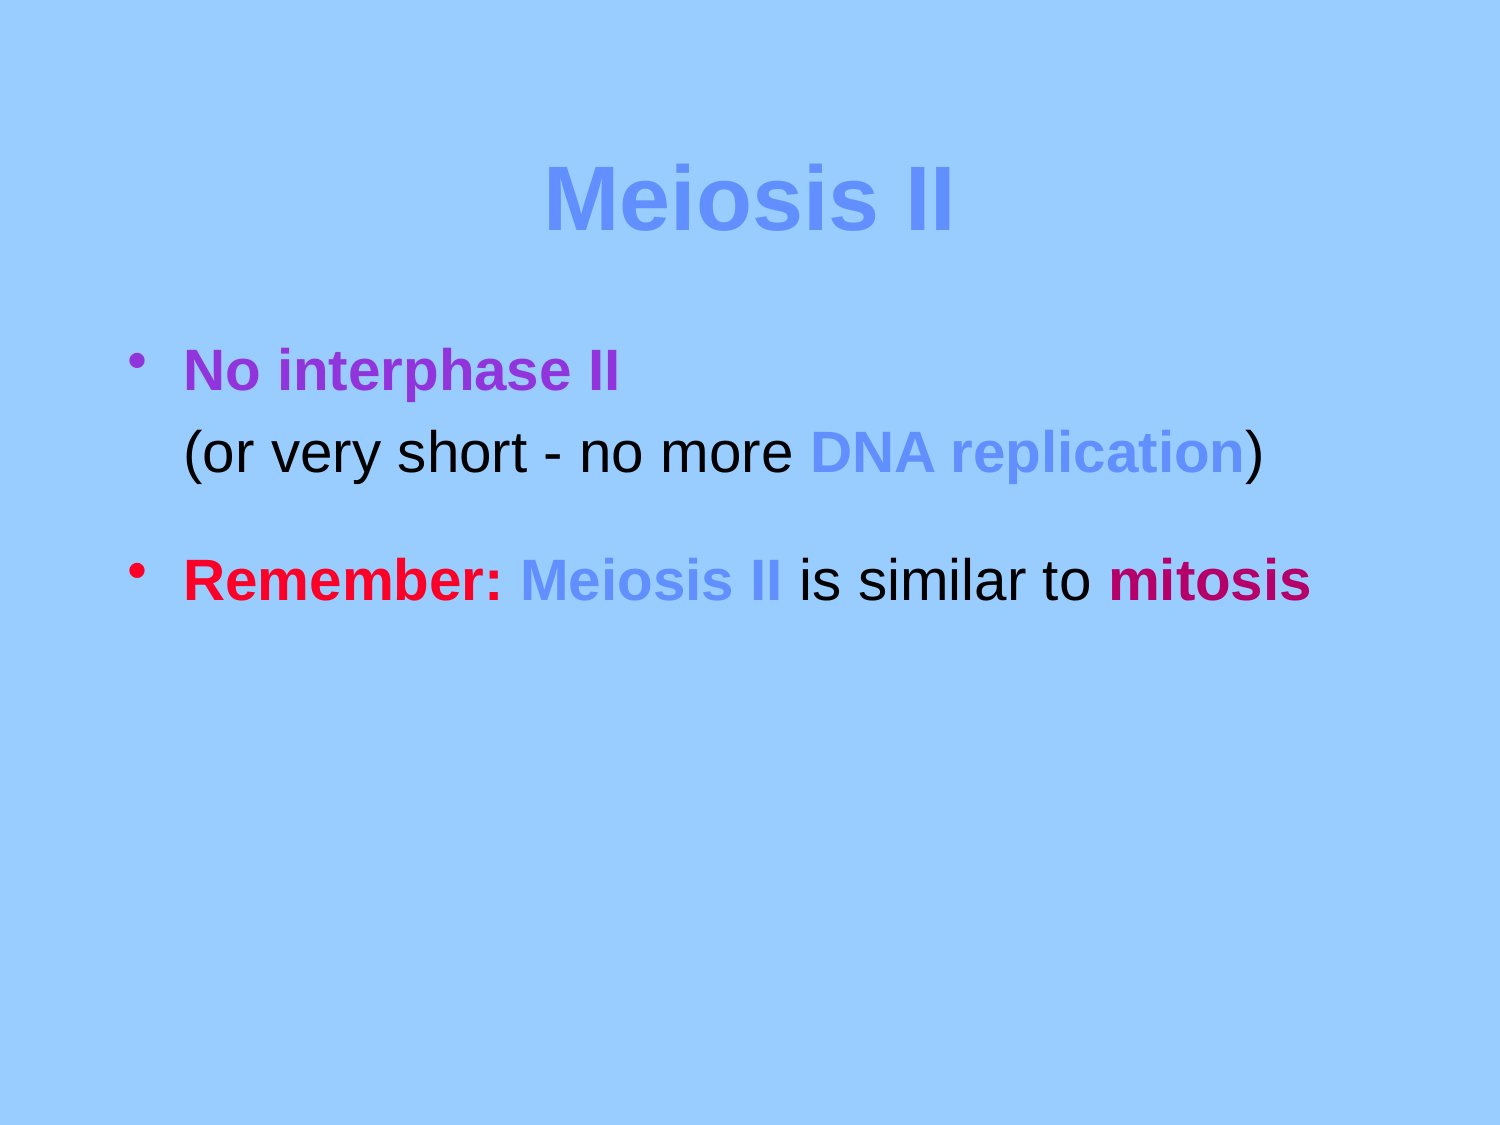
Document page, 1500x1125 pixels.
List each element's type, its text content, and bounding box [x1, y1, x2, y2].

title Meiosis II [111, 99, 1388, 288]
list No interphase II (or very short - no more DNA replication) Remember: Meiosis II is similar to mitosis [111, 324, 1388, 1001]
